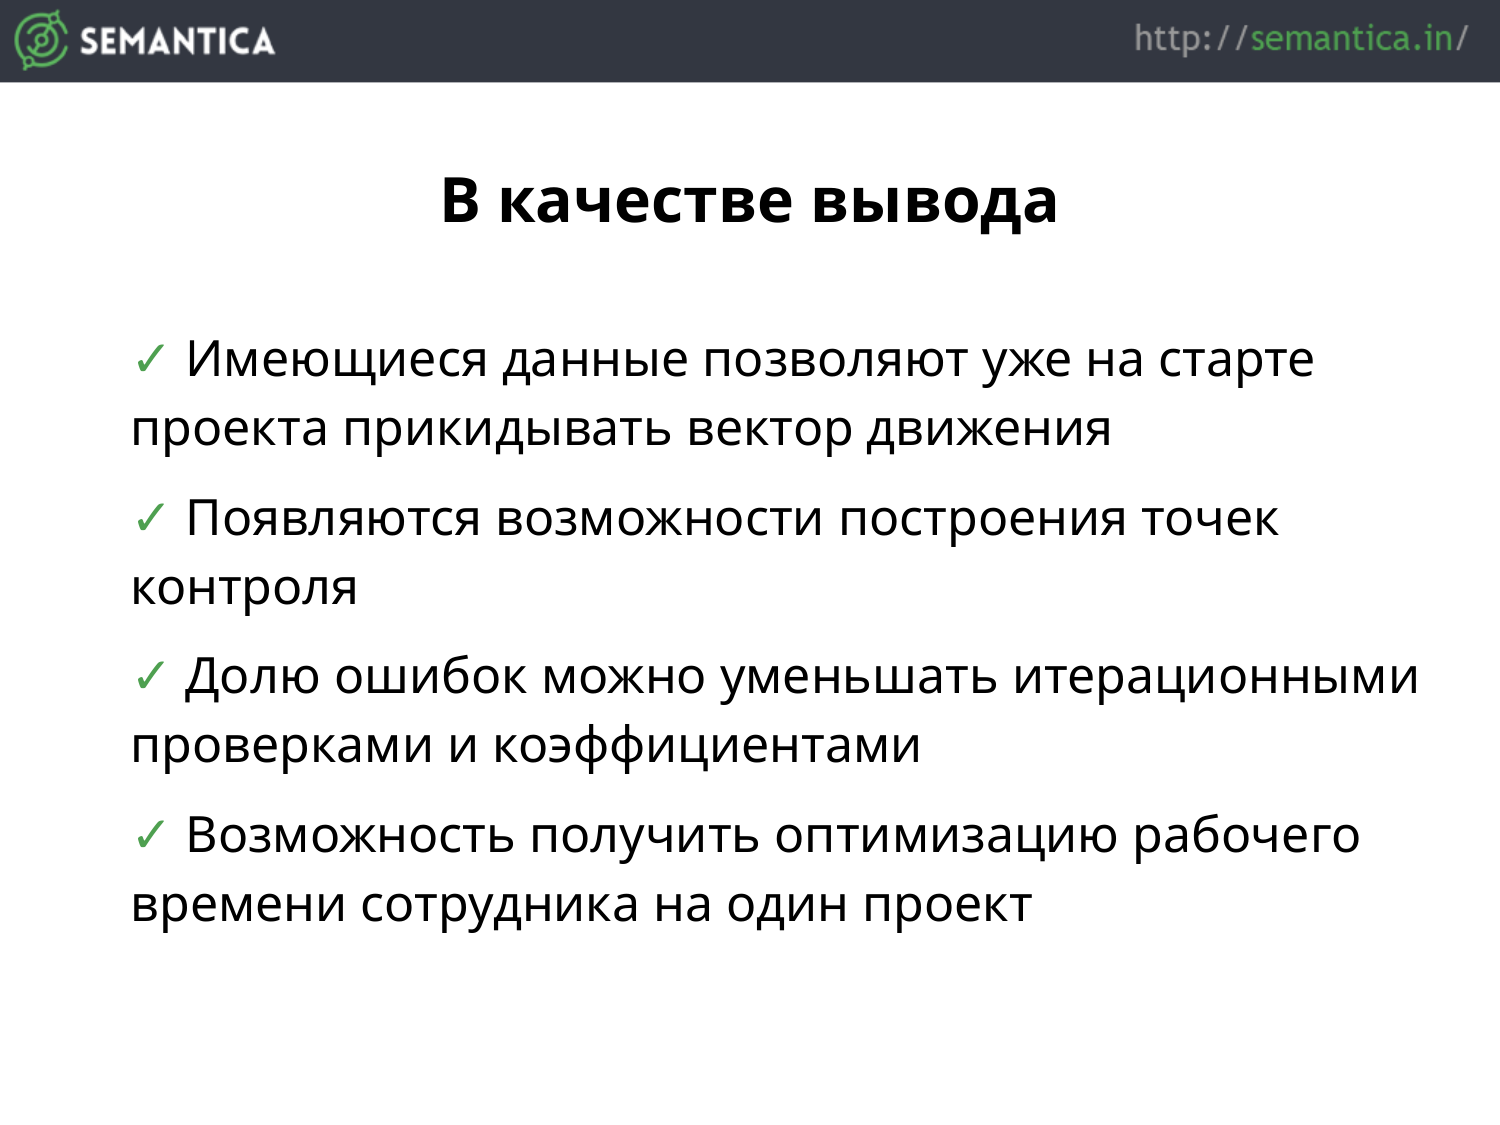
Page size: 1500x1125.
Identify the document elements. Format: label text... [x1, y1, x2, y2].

text_box ✓ Имеющиеся данные позволяют уже на старте проекта прикидывать вектор движения ✓ Появляются возможности построения точек контроля ✓ Долю ошибок можно уменьшать итерационными проверками и коэффициентами ✓ Возможность получить оптимизацию рабочего времени сотрудника на один проект [115, 302, 1439, 961]
picture [0, 0, 1500, 1125]
text_box В качестве вывода [40, 131, 1460, 264]
